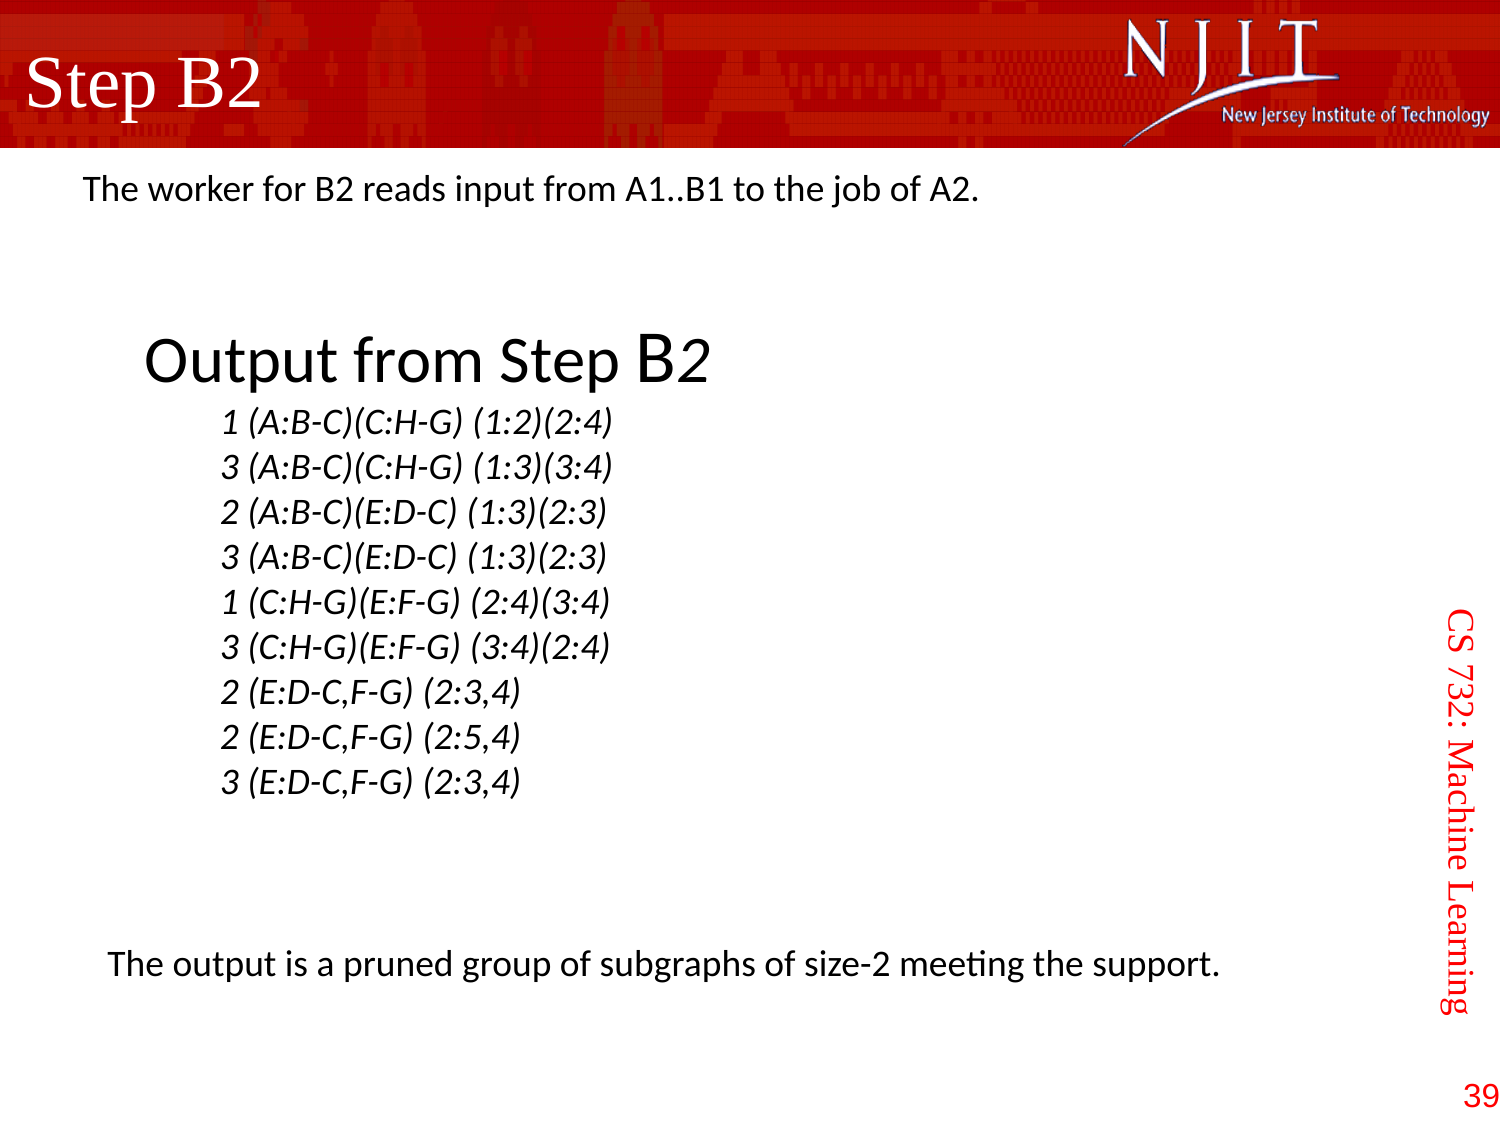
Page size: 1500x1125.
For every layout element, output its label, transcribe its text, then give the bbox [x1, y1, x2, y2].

text_box Output from Step B2 1 (A:B-C)(C:H-G) (1:2)(2:4) 3 (A:B-C)(C:H-G) (1:3)(3:4) 2 (A:B-C)(E:D-C) (1:3)(2:3) 3 (A:B-C)(E:D-C) (1:3)(2:3) 1 (C:H-G)(E:F-G) (2:4)(3:4) 3 (C:H-G)(E:F-G) (3:4)(2:4) 2 (E:D-C,F-G) (2:3,4) 2 (E:D-C,F-G) (2:5,4) 3 (E:D-C,F-G) (2:3,4) [137, 299, 1113, 855]
text_box The output is a pruned group of subgraphs of size-2 meeting the support. [99, 931, 1313, 992]
picture [0, 0, 1500, 148]
text_box The worker for B2 reads input from A1..B1 to the job of A2. [75, 156, 1325, 217]
text_box 39 [1400, 1073, 1500, 1115]
title Step B2 [24, 3, 1500, 180]
text_box CS 732: Machine Learning [1433, 187, 1494, 1024]
